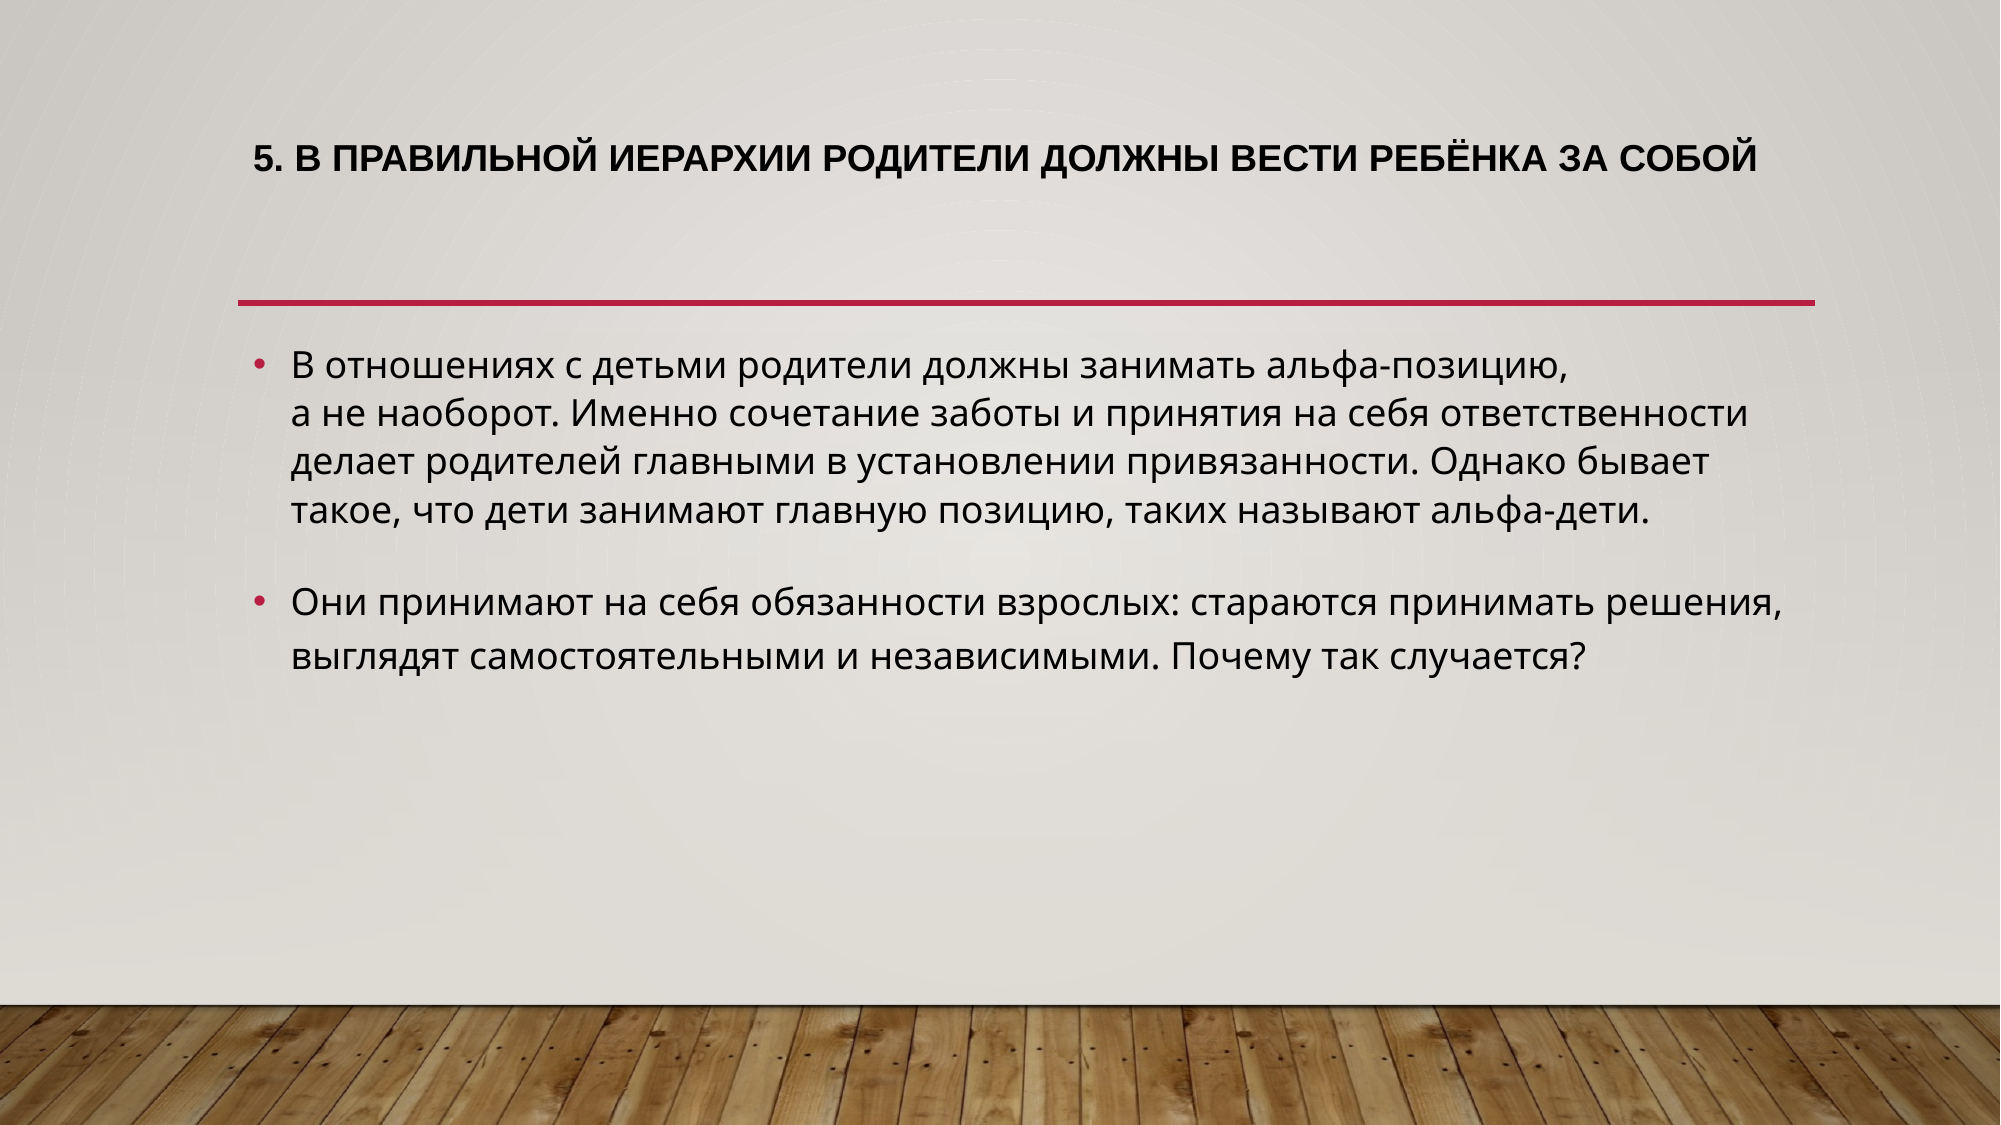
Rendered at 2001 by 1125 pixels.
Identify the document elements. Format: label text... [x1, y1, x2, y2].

list В отношениях с детьми родители должны занимать альфа-позицию, а не наоборот. Именно сочетание заботы и принятия на себя ответственности делает родителей главными в установлении привязанности. Однако бывает такое, что дети занимают главную позицию, таких называют альфа-дети. Они принимают на себя обязанности взрослых: стараются принимать решения, выглядят самостоятельными и независимыми. Почему так случается? [238, 330, 1814, 897]
title 5. В правильной иерархии родители должны вести ребёнка за собой [238, 131, 1814, 305]
picture [0, 1005, 2000, 1125]
